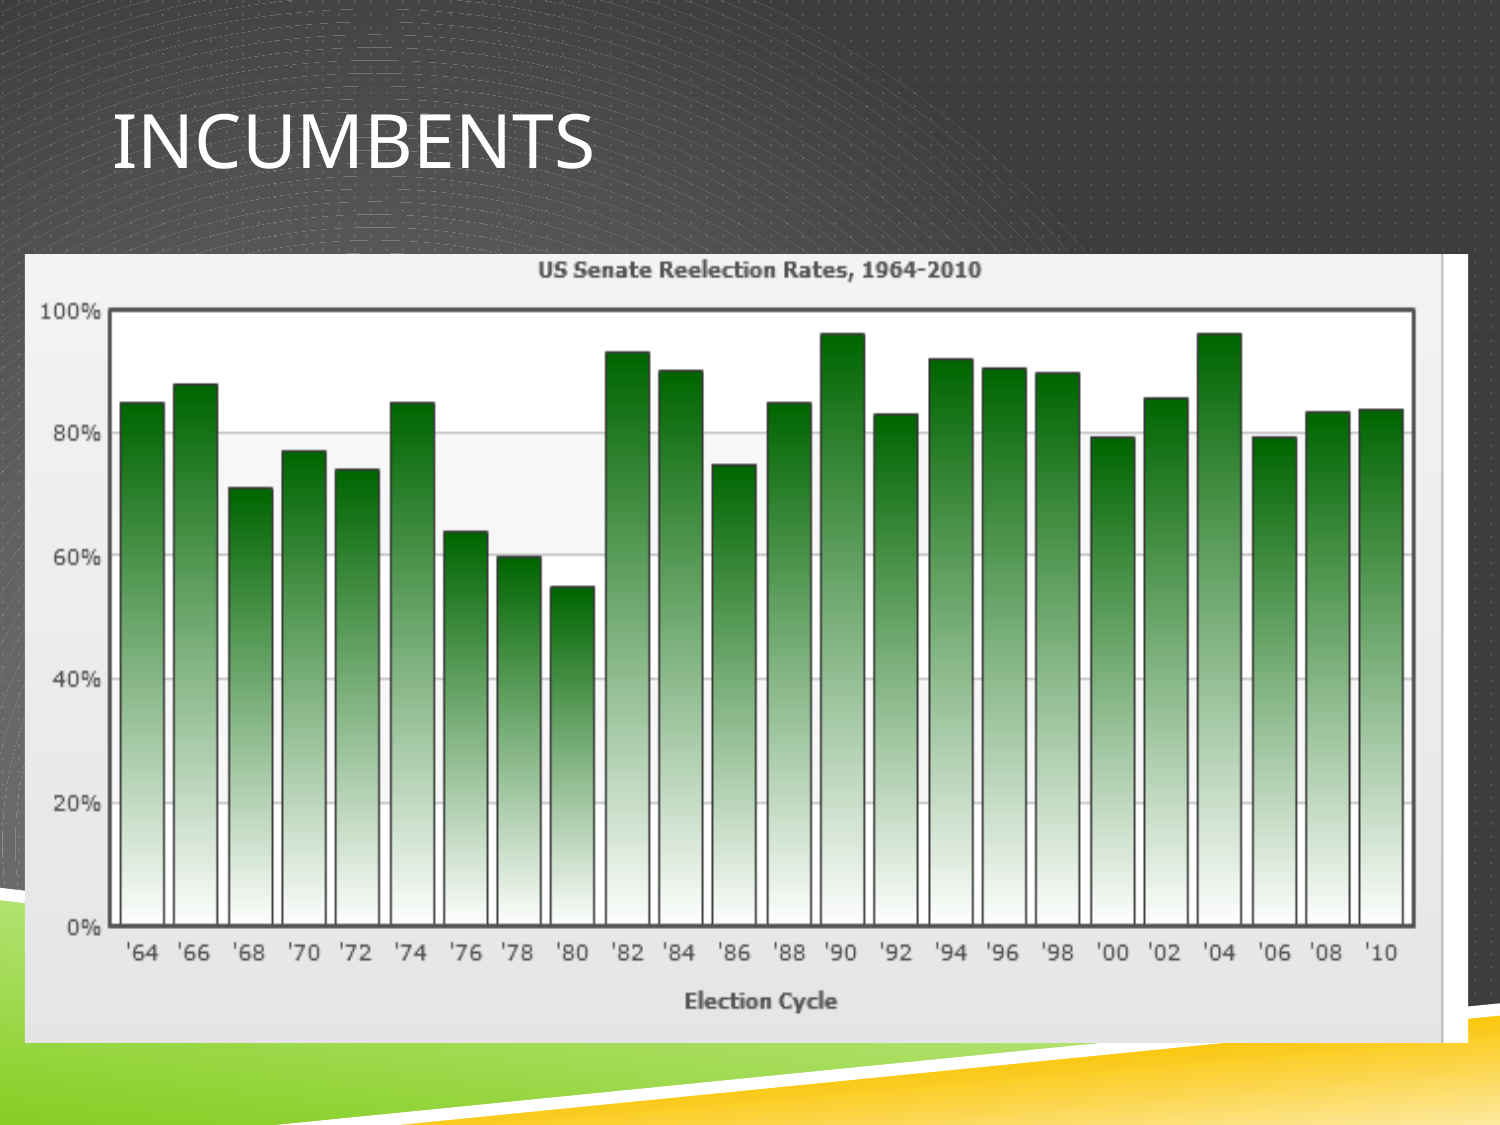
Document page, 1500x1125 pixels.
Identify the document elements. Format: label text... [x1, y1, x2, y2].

picture [24, 254, 1469, 1043]
title Incumbents [112, 45, 1388, 233]
